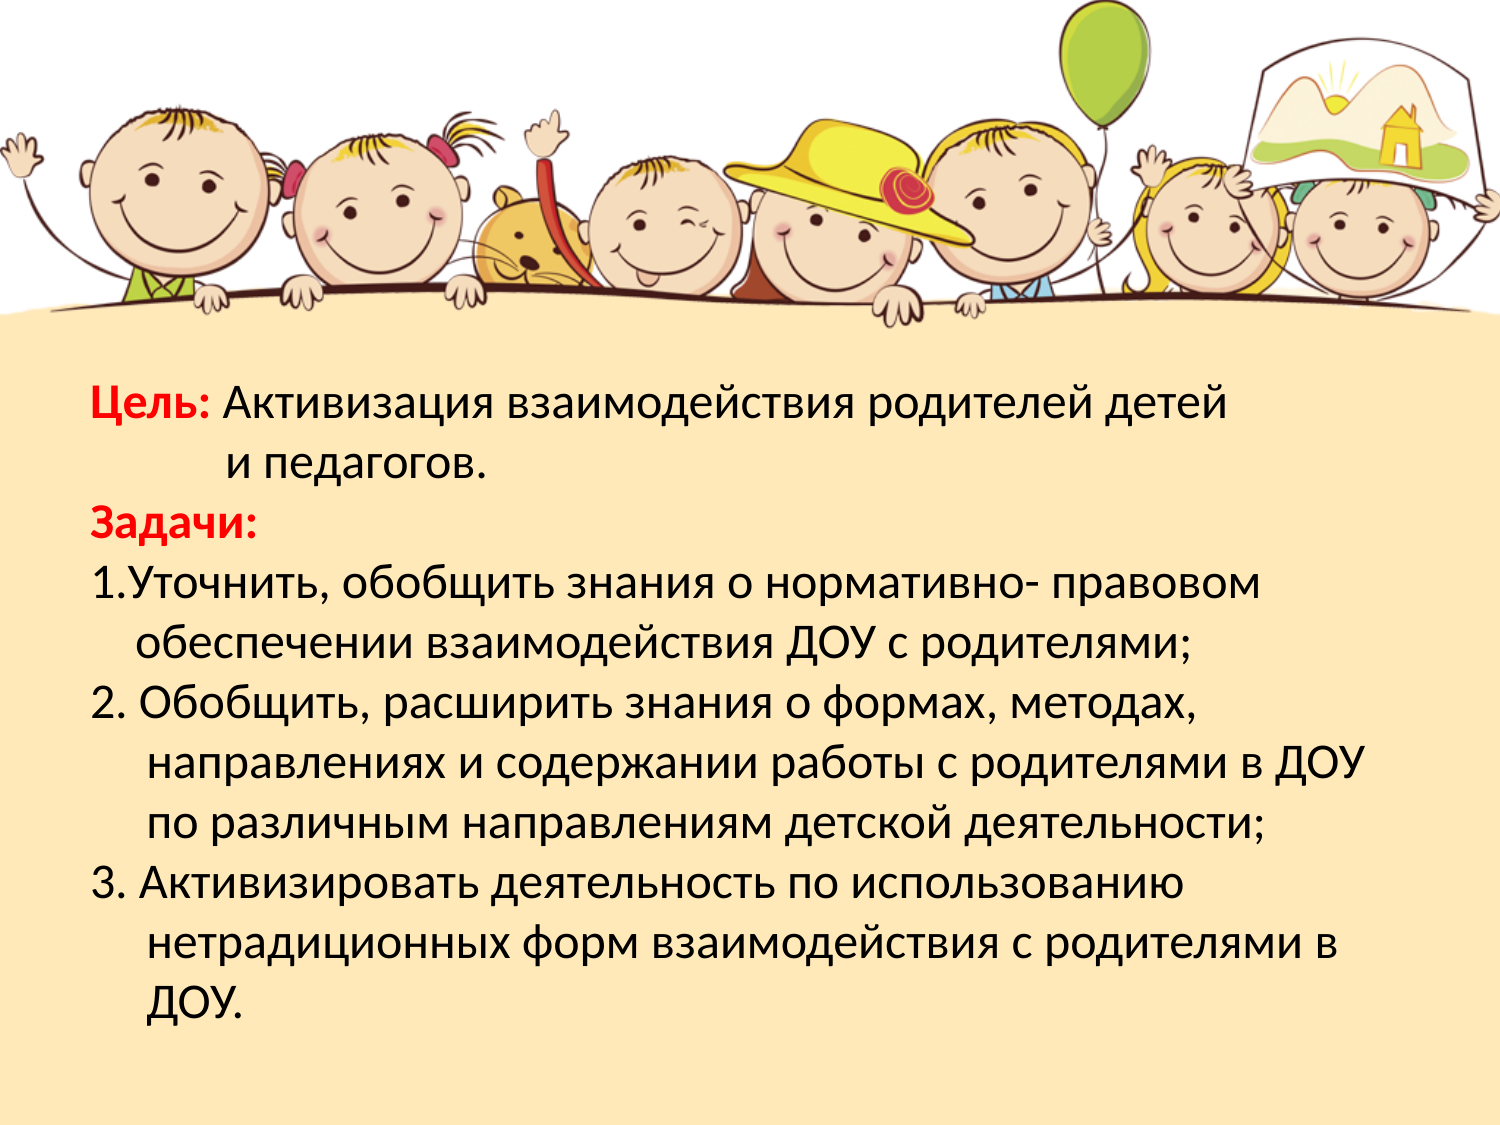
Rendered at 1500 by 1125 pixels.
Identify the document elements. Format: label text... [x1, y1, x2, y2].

picture [0, 0, 1500, 1125]
title Цель: Активизация взаимодействия родителей детей и педагогов. Задачи: 1.Уточнить, обобщить знания о нормативно- правовом обеспечении взаимодействия ДОУ с родителями; 2. Обобщить, расширить знания о формах, методах, направлениях и содержании работы с родителями в ДОУ по различным направлениям детской деятельности; 3. Активизировать деятельность по использованию нетрадиционных форм взаимодействия с родителями в ДОУ. [74, 326, 1500, 1071]
